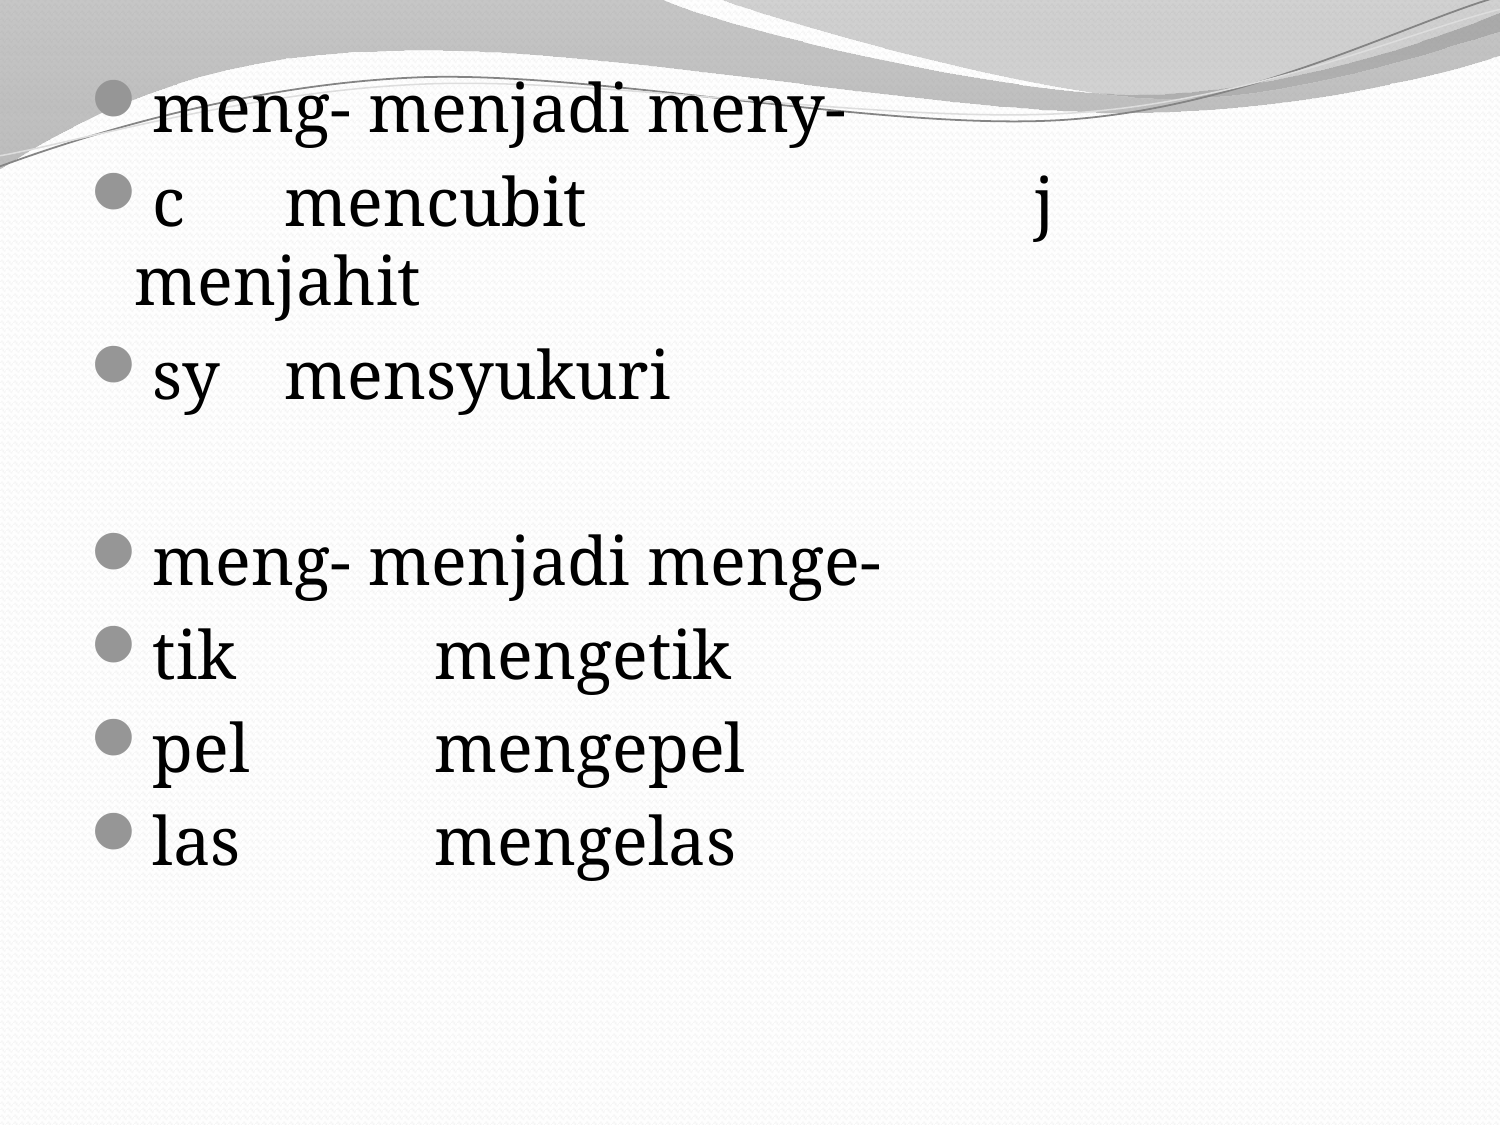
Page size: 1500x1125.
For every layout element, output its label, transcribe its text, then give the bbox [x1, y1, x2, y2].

list meng- menjadi meny- c mencubit j menjahit sy mensyukuri meng- menjadi menge- tik mengetik pel mengepel las mengelas [75, 58, 1425, 1038]
